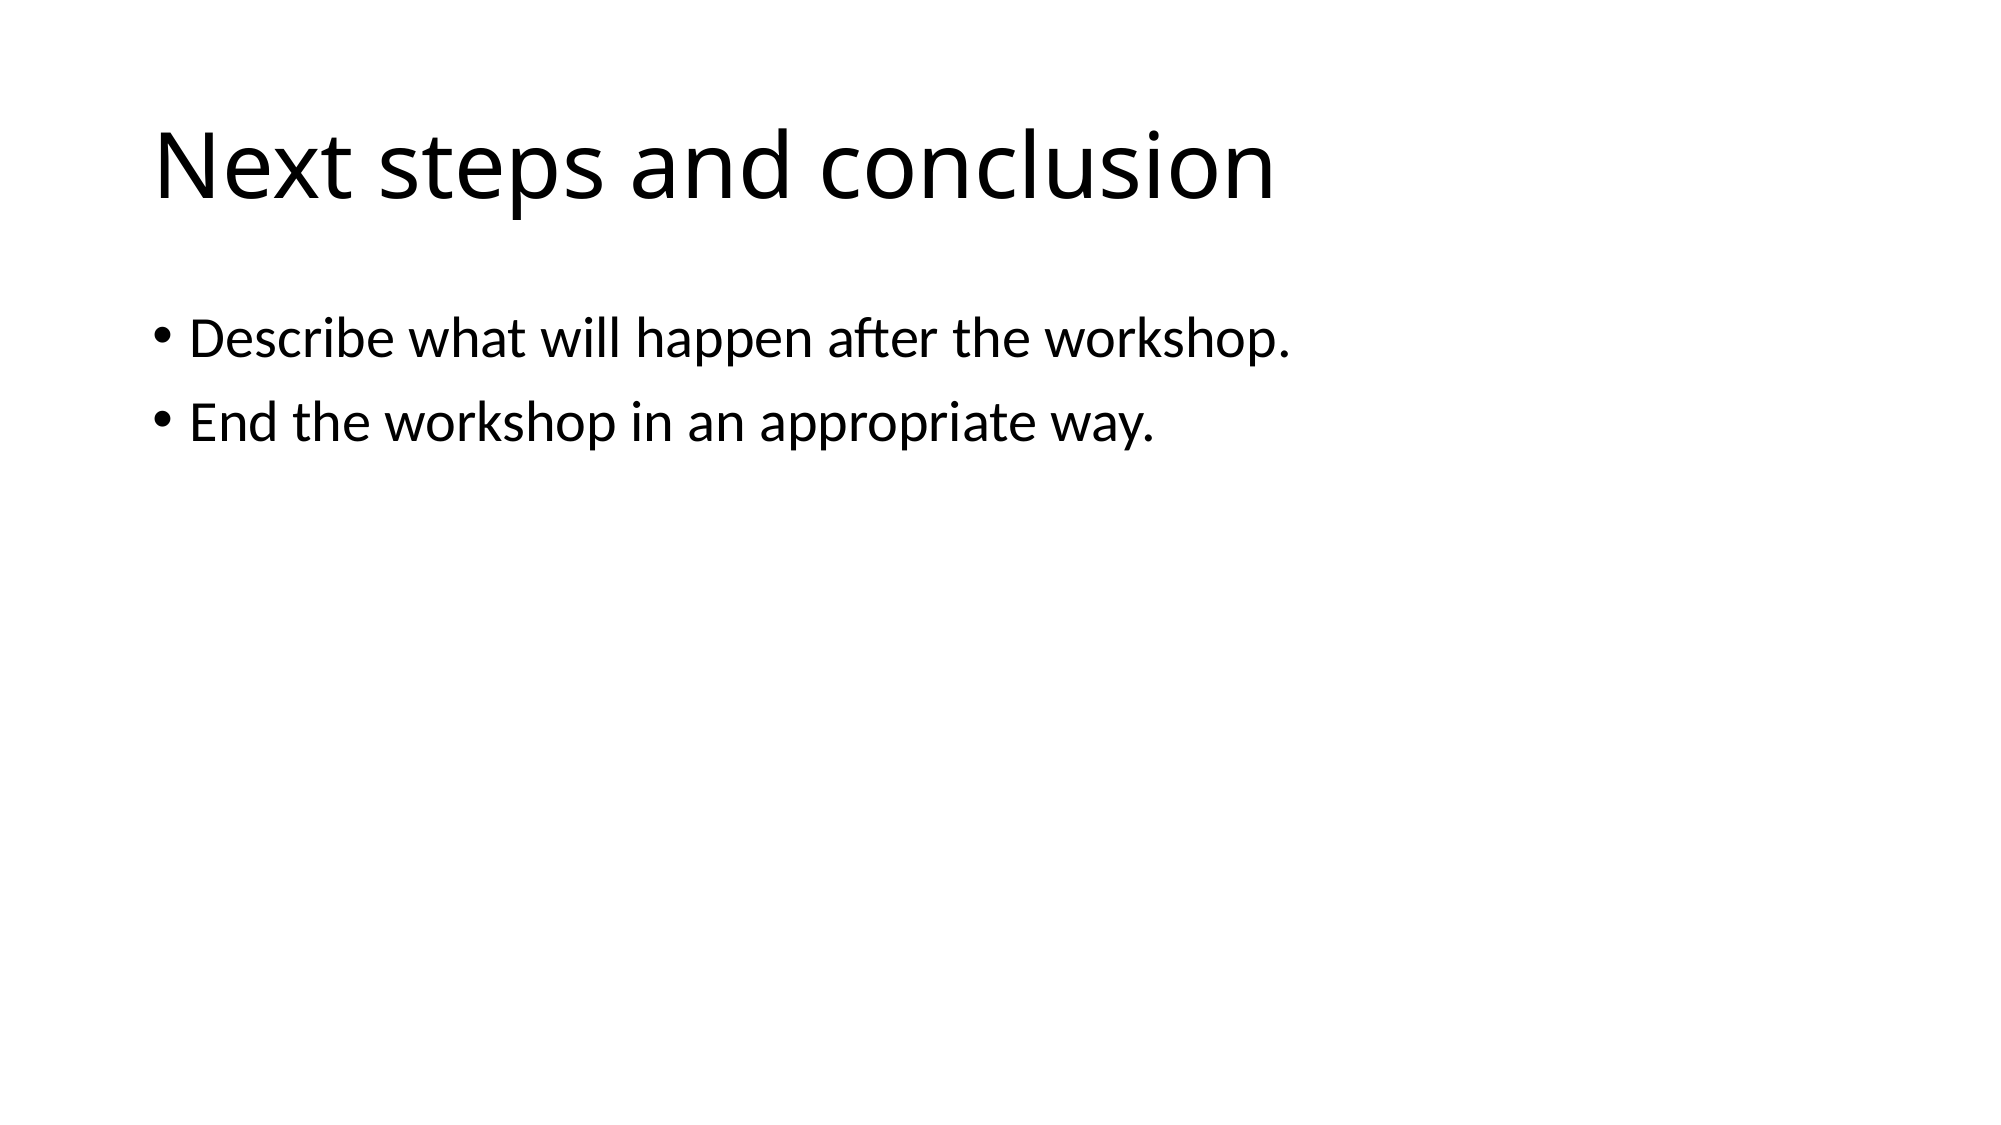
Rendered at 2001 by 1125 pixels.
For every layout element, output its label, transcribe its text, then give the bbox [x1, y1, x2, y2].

list Describe what will happen after the workshop. End the workshop in an appropriate way. [137, 299, 1863, 1014]
title Next steps and conclusion [137, 59, 1863, 278]
